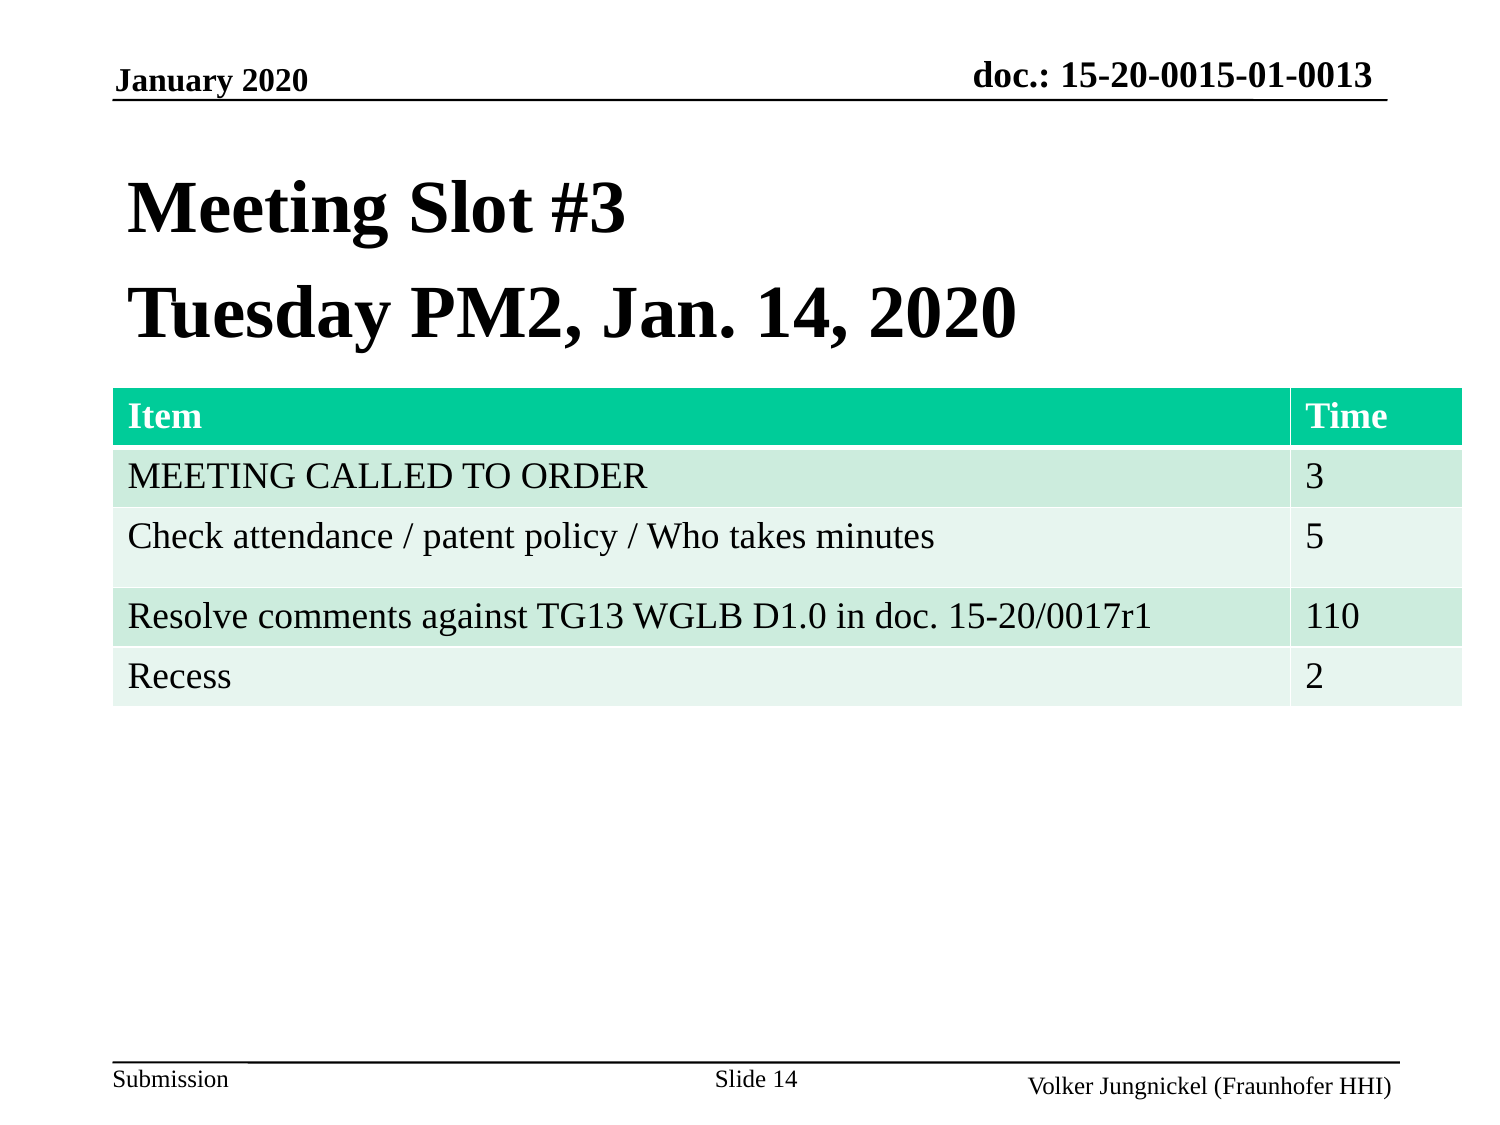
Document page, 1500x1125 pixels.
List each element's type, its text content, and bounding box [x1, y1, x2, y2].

text_box Meeting Slot #3 Tuesday PM2, Jan. 14, 2020 [112, 149, 1388, 387]
table_cell 110 [1291, 588, 1462, 646]
table_cell Recess [113, 648, 1290, 706]
table_header Item [113, 388, 1290, 445]
table_cell 5 [1291, 508, 1462, 587]
table_cell MEETING CALLED TO ORDER [113, 450, 1290, 507]
table_cell 3 [1291, 450, 1462, 507]
table_cell 2 [1291, 648, 1462, 706]
table_cell Check attendance / patent policy / Who takes minutes [113, 508, 1290, 587]
slide_number Slide 14 [711, 1061, 801, 1093]
footer Volker Jungnickel (Fraunhofer HHI) [1012, 1062, 1439, 1100]
table_cell Resolve comments against TG13 WGLB D1.0 in doc. 15-20/0017r1 [113, 588, 1290, 646]
table_header Time [1291, 388, 1462, 445]
